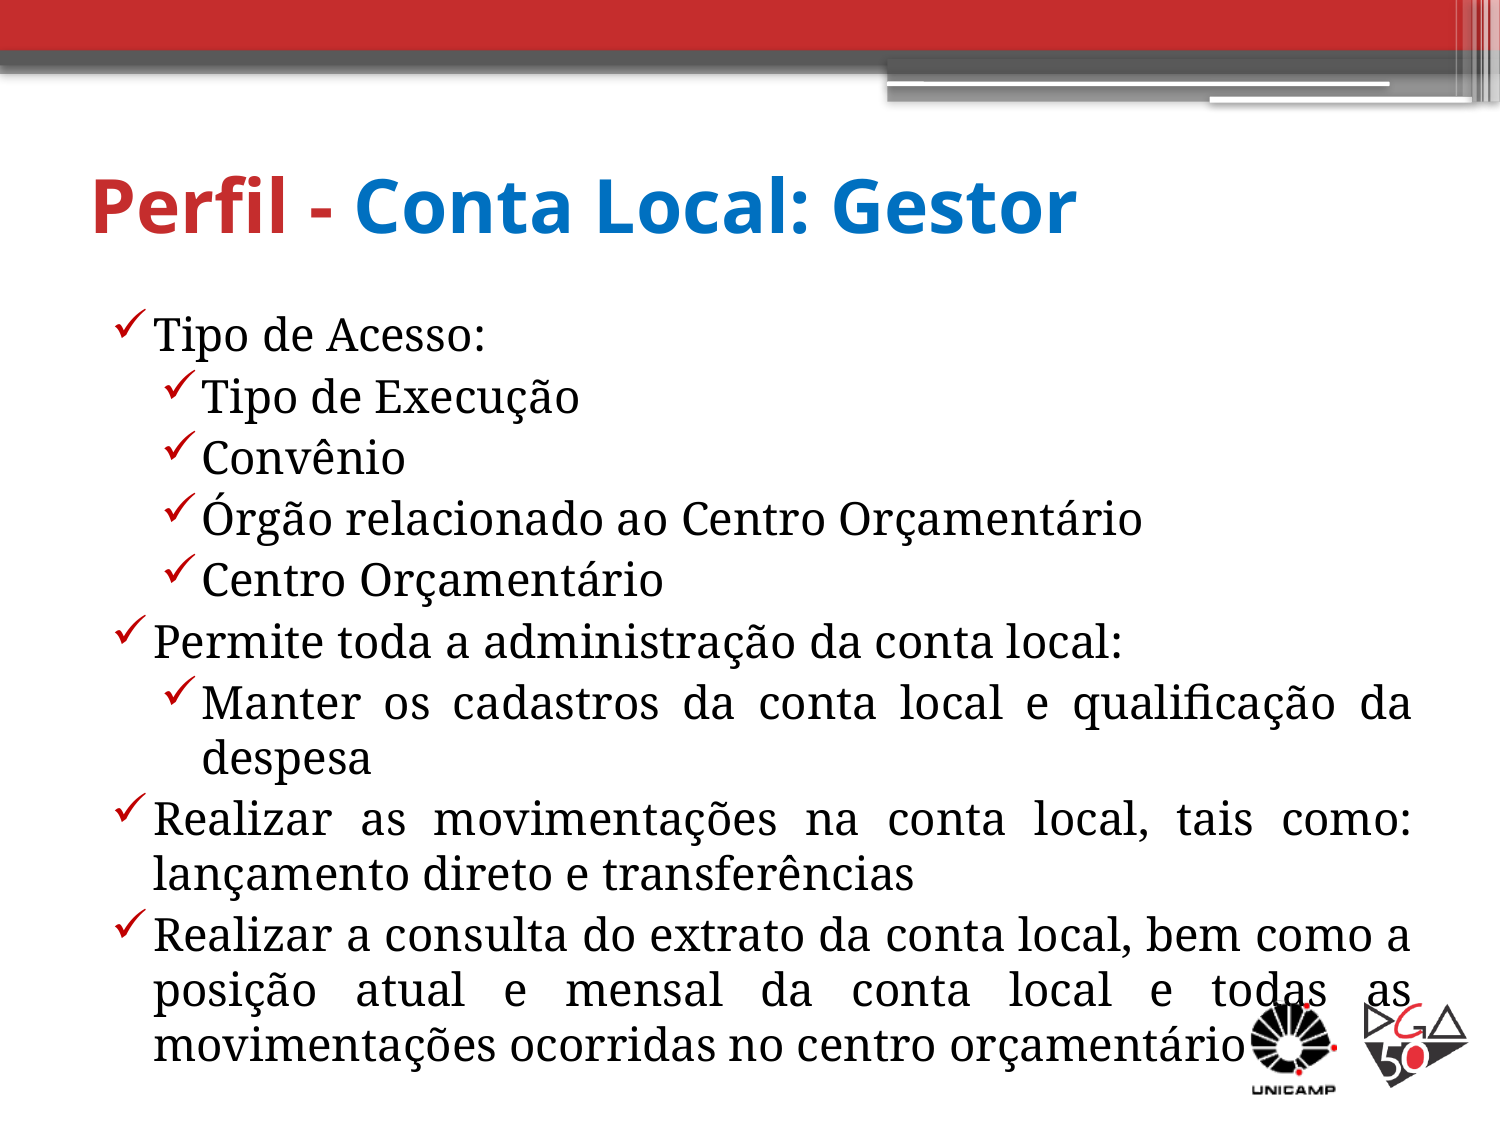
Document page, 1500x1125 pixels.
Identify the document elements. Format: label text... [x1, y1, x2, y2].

picture [1246, 994, 1337, 1096]
title Perfil - Conta Local: Gestor [75, 137, 1429, 313]
picture [1363, 1002, 1469, 1088]
list Tipo de Acesso: Tipo de Execução Convênio Órgão relacionado ao Centro Orçamentário Centro Orçamentário Permite toda a administração da conta local: Manter os cadastros da conta local e qualificação da despesa Realizar as movimentações na conta local, tais como: lançamento direto e transferências Realizar a consulta do extrato da conta local, bem como a posição atual e mensal da conta local e todas as movimentações ocorridas no centro orçamentário [78, 298, 1429, 1009]
